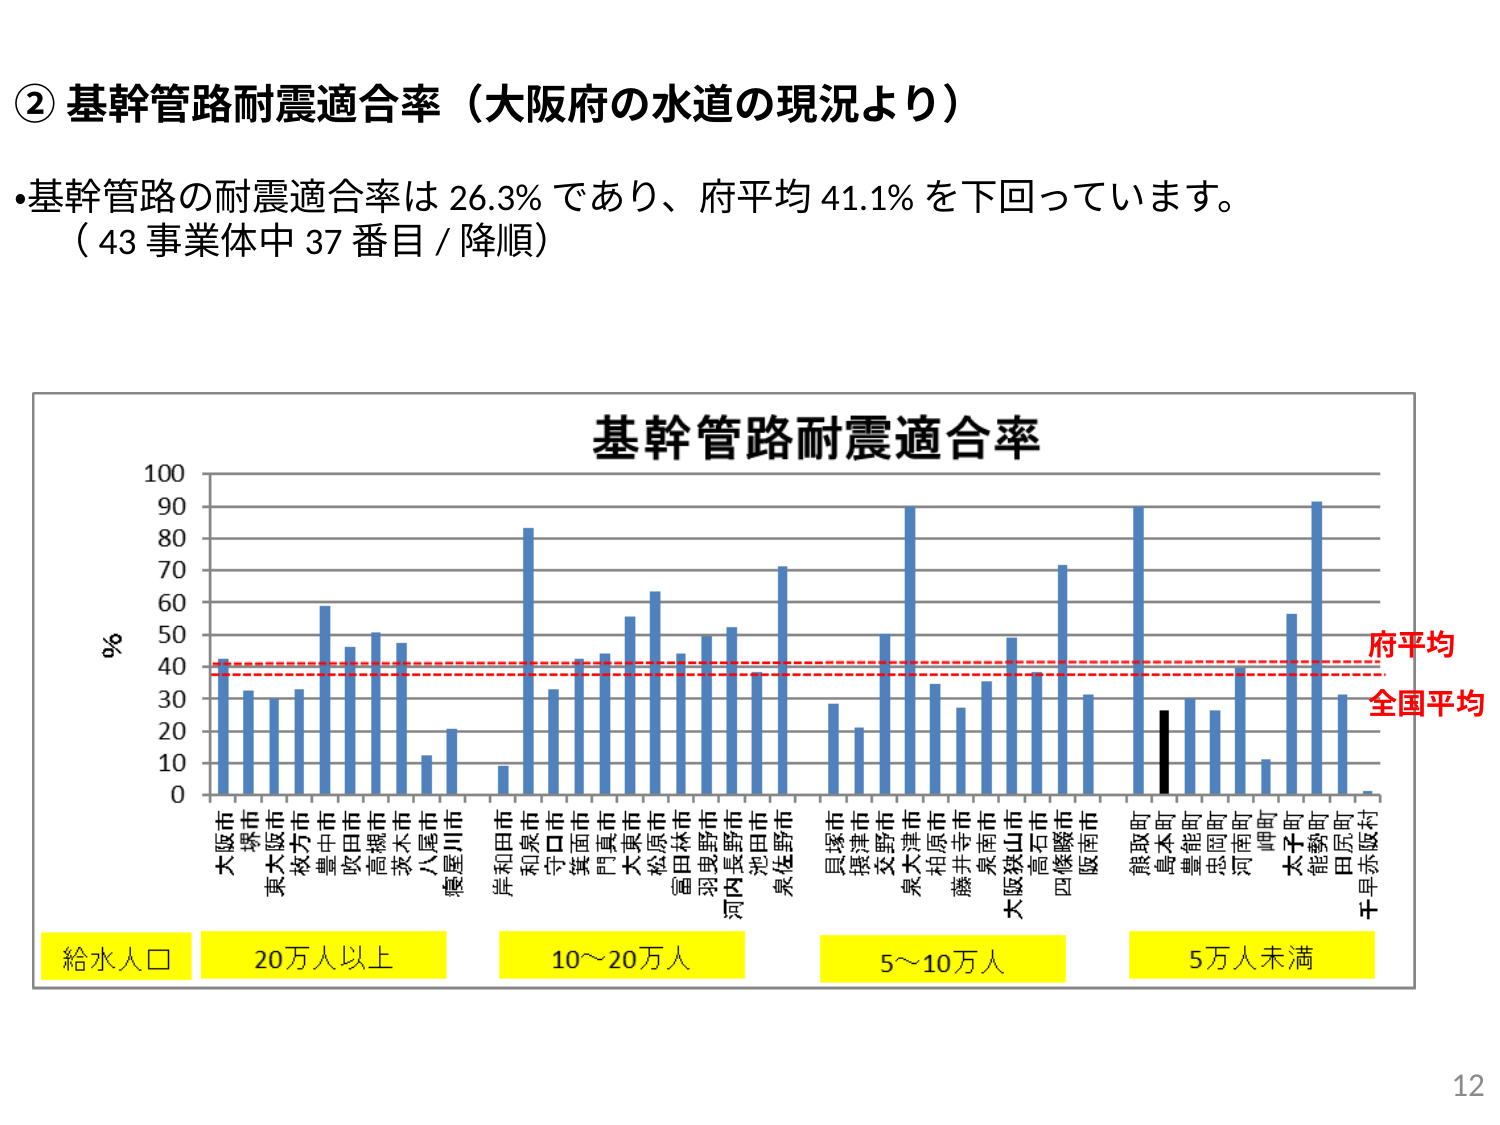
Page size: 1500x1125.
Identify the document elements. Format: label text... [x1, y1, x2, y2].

text_box ②基幹管路耐震適合率（大阪府の水道の現況より） ・基幹管路の耐震適合率は26.3%であり、府平均41.1%を下回っています。 （43事業体中37番目/降順） [0, 70, 1500, 360]
slide_number 12 [1162, 1053, 1500, 1114]
picture [32, 392, 1416, 996]
text_box 全国平均 [1416, 677, 1500, 728]
text_box 府平均 [1416, 619, 1500, 670]
